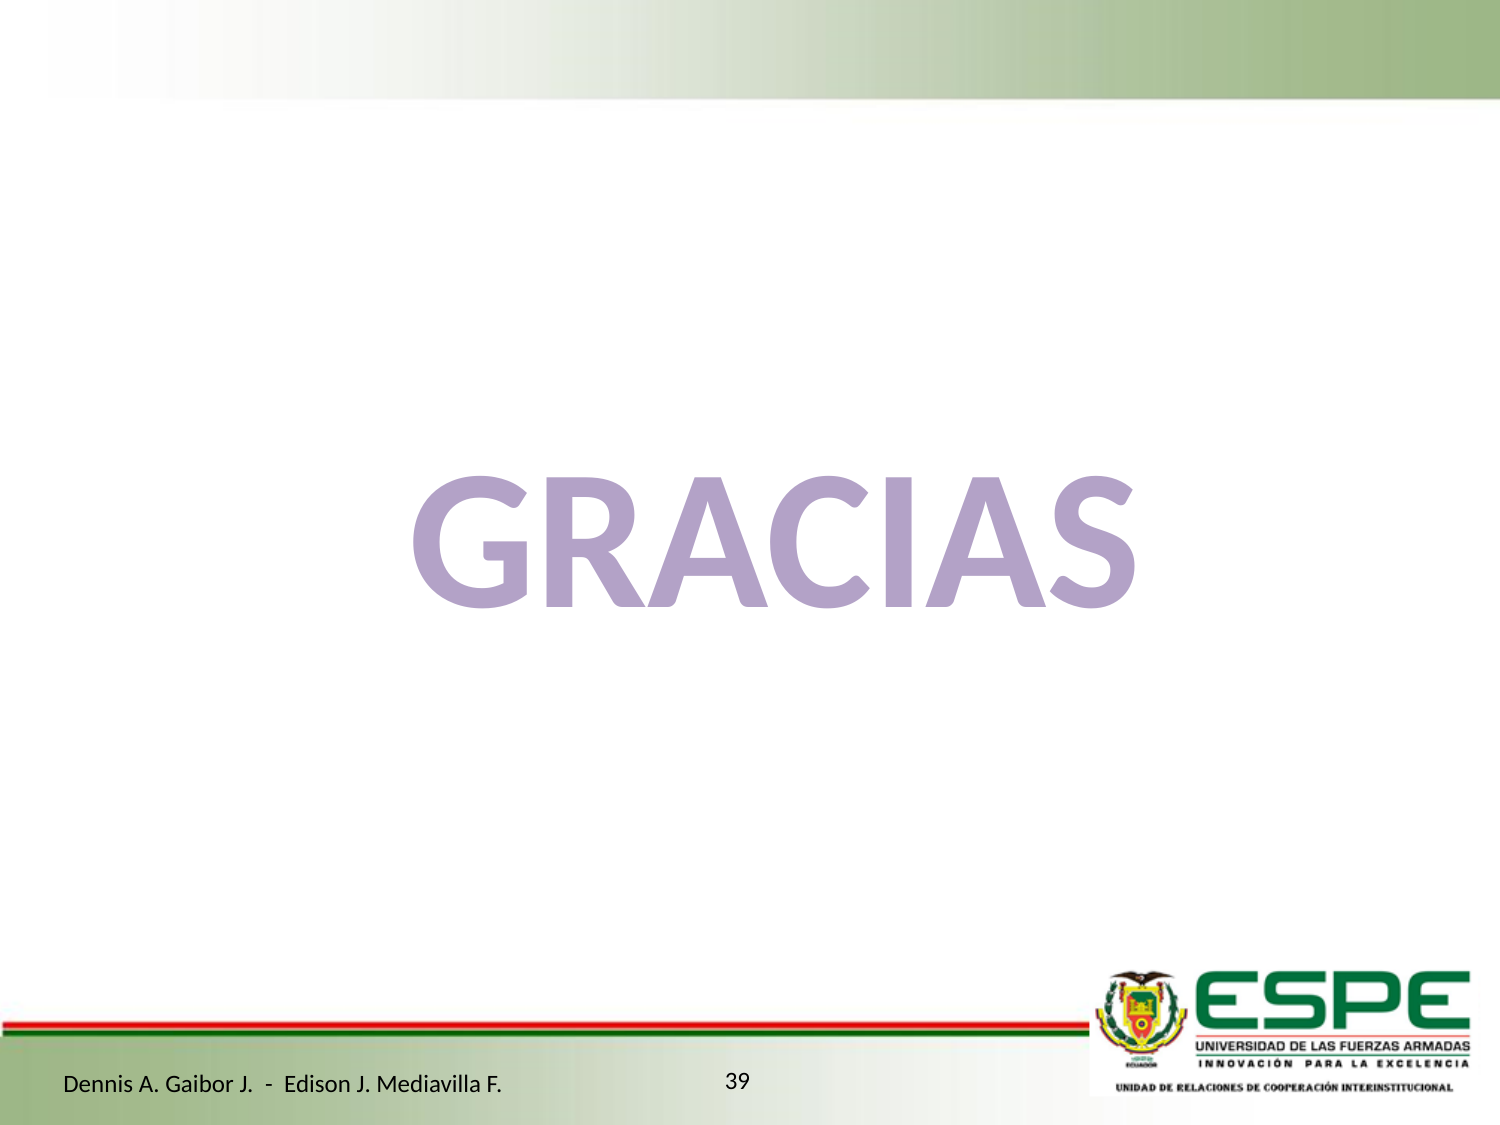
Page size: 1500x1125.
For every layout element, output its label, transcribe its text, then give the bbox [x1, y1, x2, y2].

text_box GRACIAS [393, 399, 1157, 655]
picture [0, 0, 1500, 1125]
footer 39 [699, 1050, 775, 1110]
text_box Dennis A. Gaibor J. - Edison J. Mediavilla F. [45, 1052, 521, 1113]
